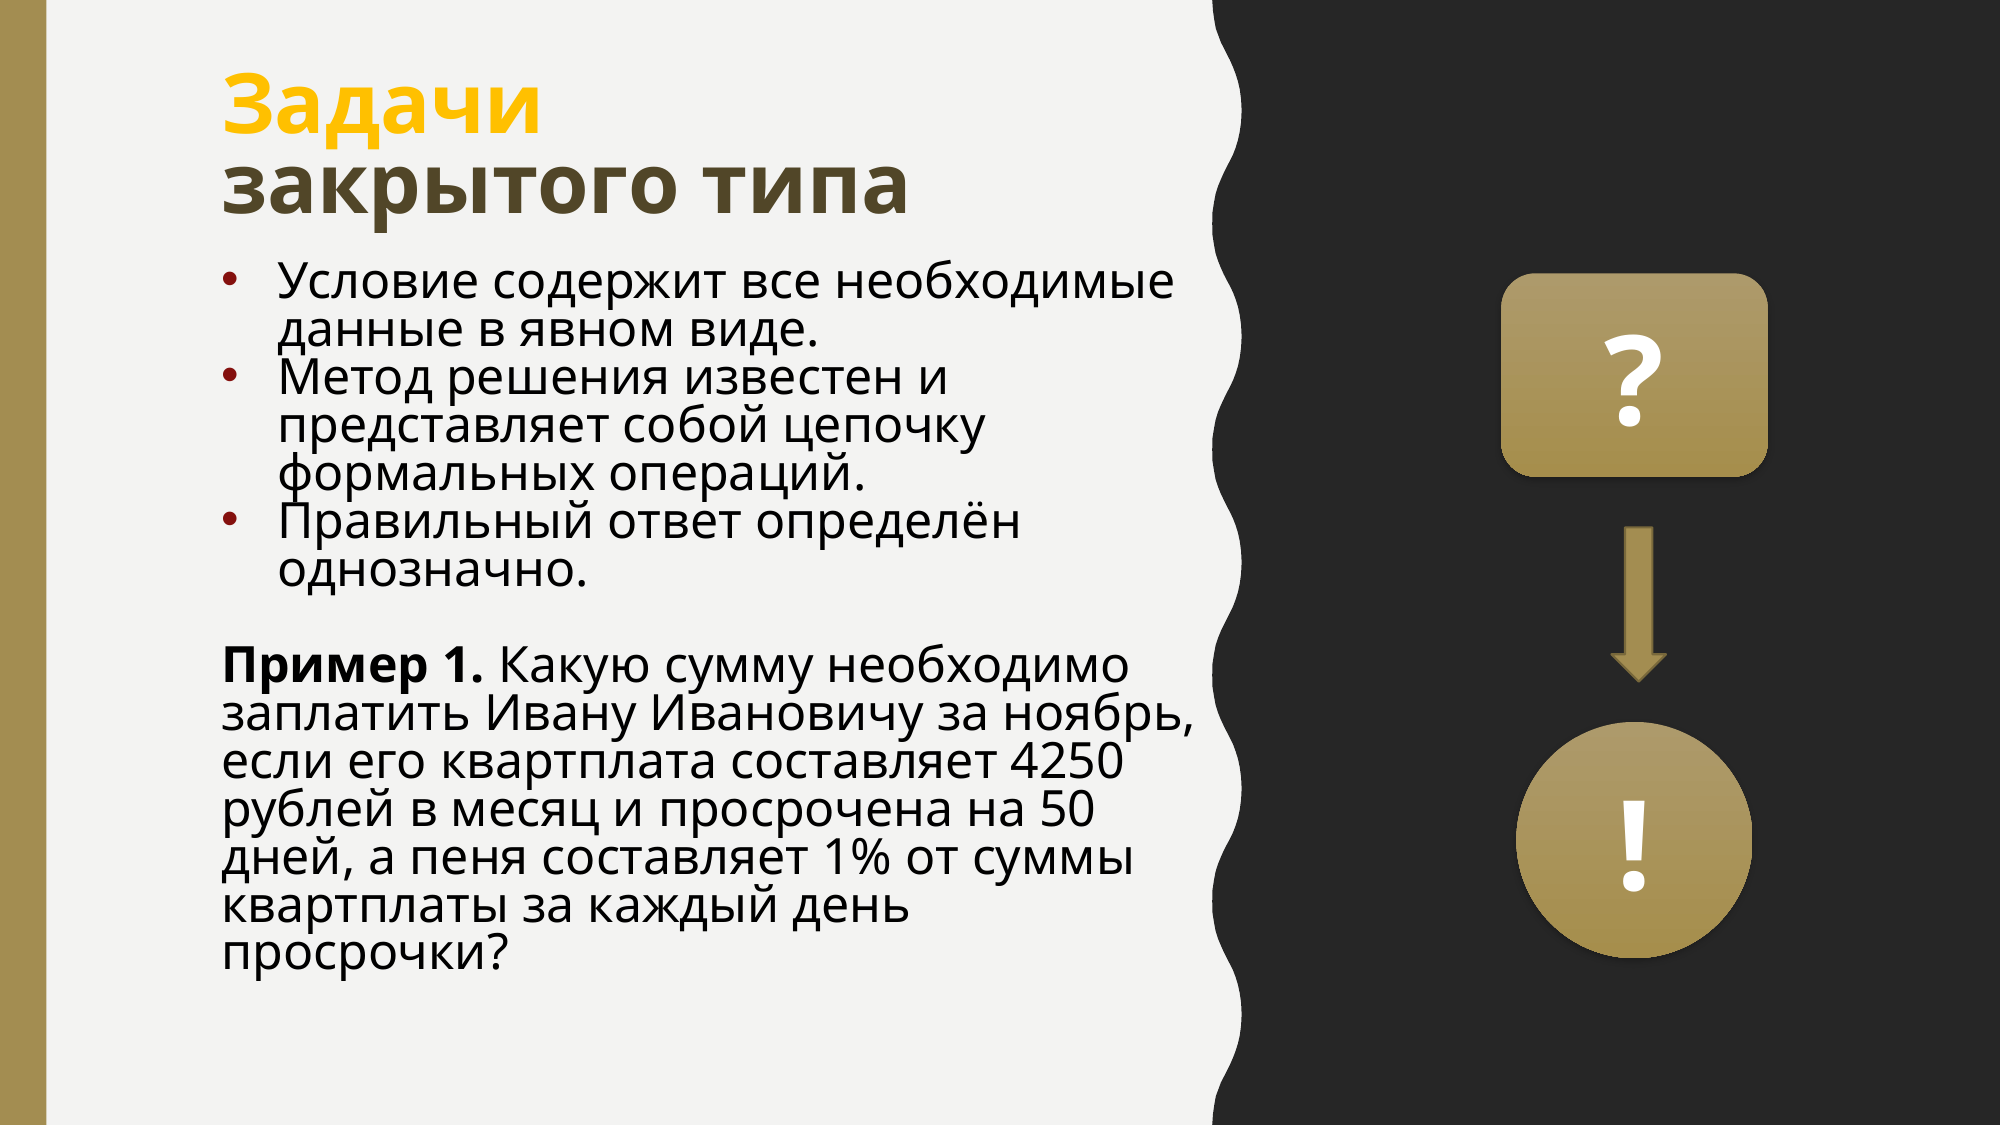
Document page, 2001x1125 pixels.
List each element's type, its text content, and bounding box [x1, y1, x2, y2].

text_box ? [1501, 273, 1768, 477]
text_box [1610, 526, 1668, 683]
text_box ! [1516, 721, 1753, 959]
text_box Условие содержит все необходимые данные в явном виде. Метод решения известен и представляет собой цепочку формальных операций. Правильный ответ определён однозначно. Пример 1. Какую сумму необходимо заплатить Ивану Ивановичу за ноябрь, если его квартплата составляет 4250 рублей в месяц и просрочена на 50 дней, а пеня составляет 1% от суммы квартплаты за каждый день просрочки? [206, 253, 1217, 1036]
text_box Задачи закрытого типа [206, 62, 1182, 238]
